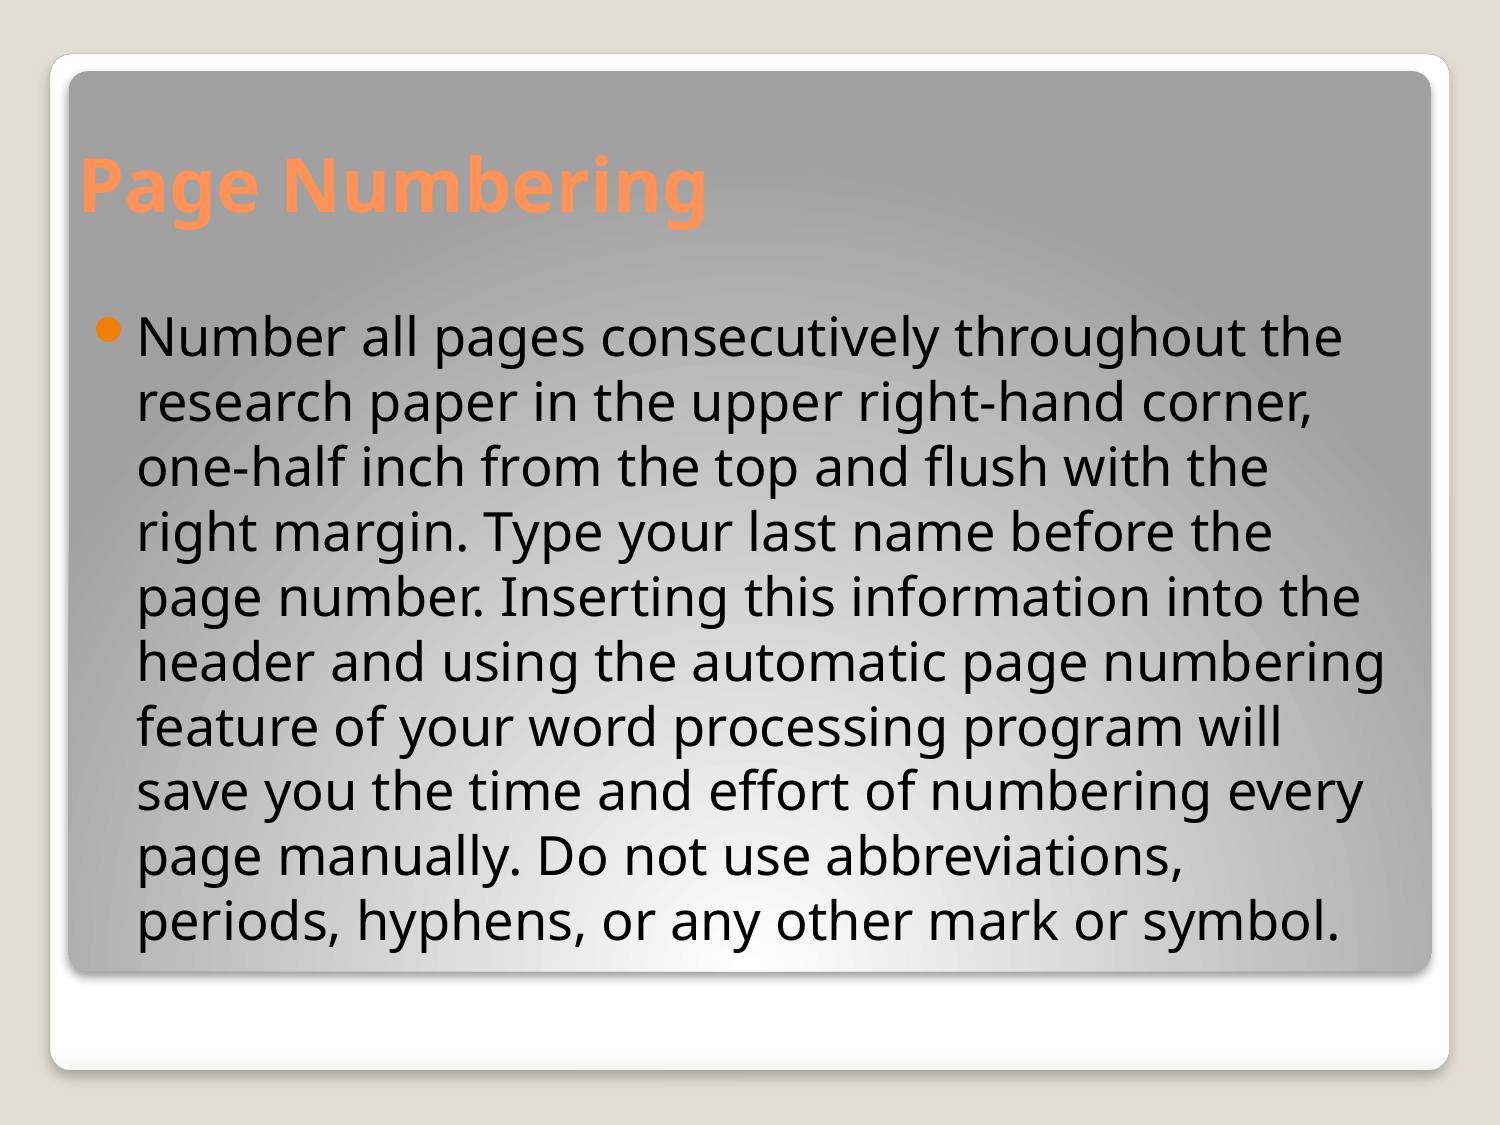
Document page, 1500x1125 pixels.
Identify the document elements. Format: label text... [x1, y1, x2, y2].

title Page Numbering [62, 62, 1405, 235]
list Number all pages consecutively throughout the research paper in the upper right-hand corner, one-half inch from the top and flush with the right margin. Type your last name before the page number. Inserting this information into the header and using the automatic page numbering feature of your word processing program will save you the time and effort of numbering every page manually. Do not use abbreviations, periods, hyphens, or any other mark or symbol. [62, 287, 1405, 975]
